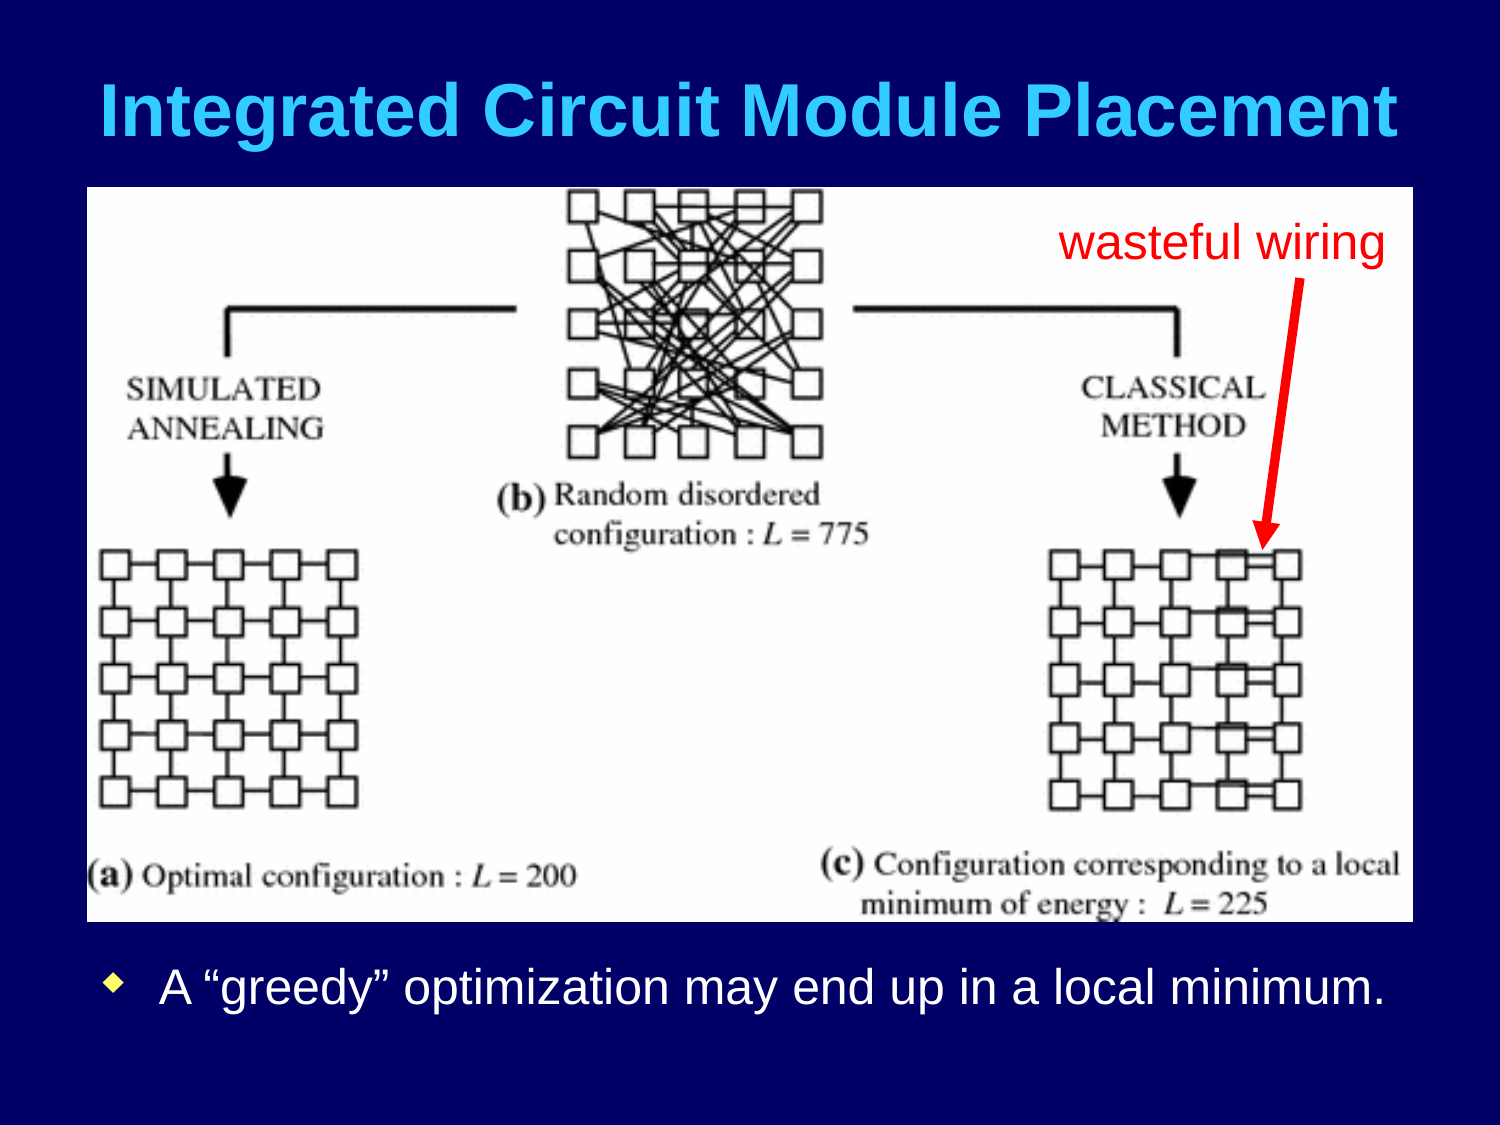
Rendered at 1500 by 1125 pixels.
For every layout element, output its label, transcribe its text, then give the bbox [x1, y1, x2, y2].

picture [87, 187, 1413, 922]
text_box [1262, 277, 1301, 551]
title Integrated Circuit Module Placement [0, 49, 1500, 163]
list A “greedy” optimization may end up in a local minimum. [87, 946, 1500, 1100]
